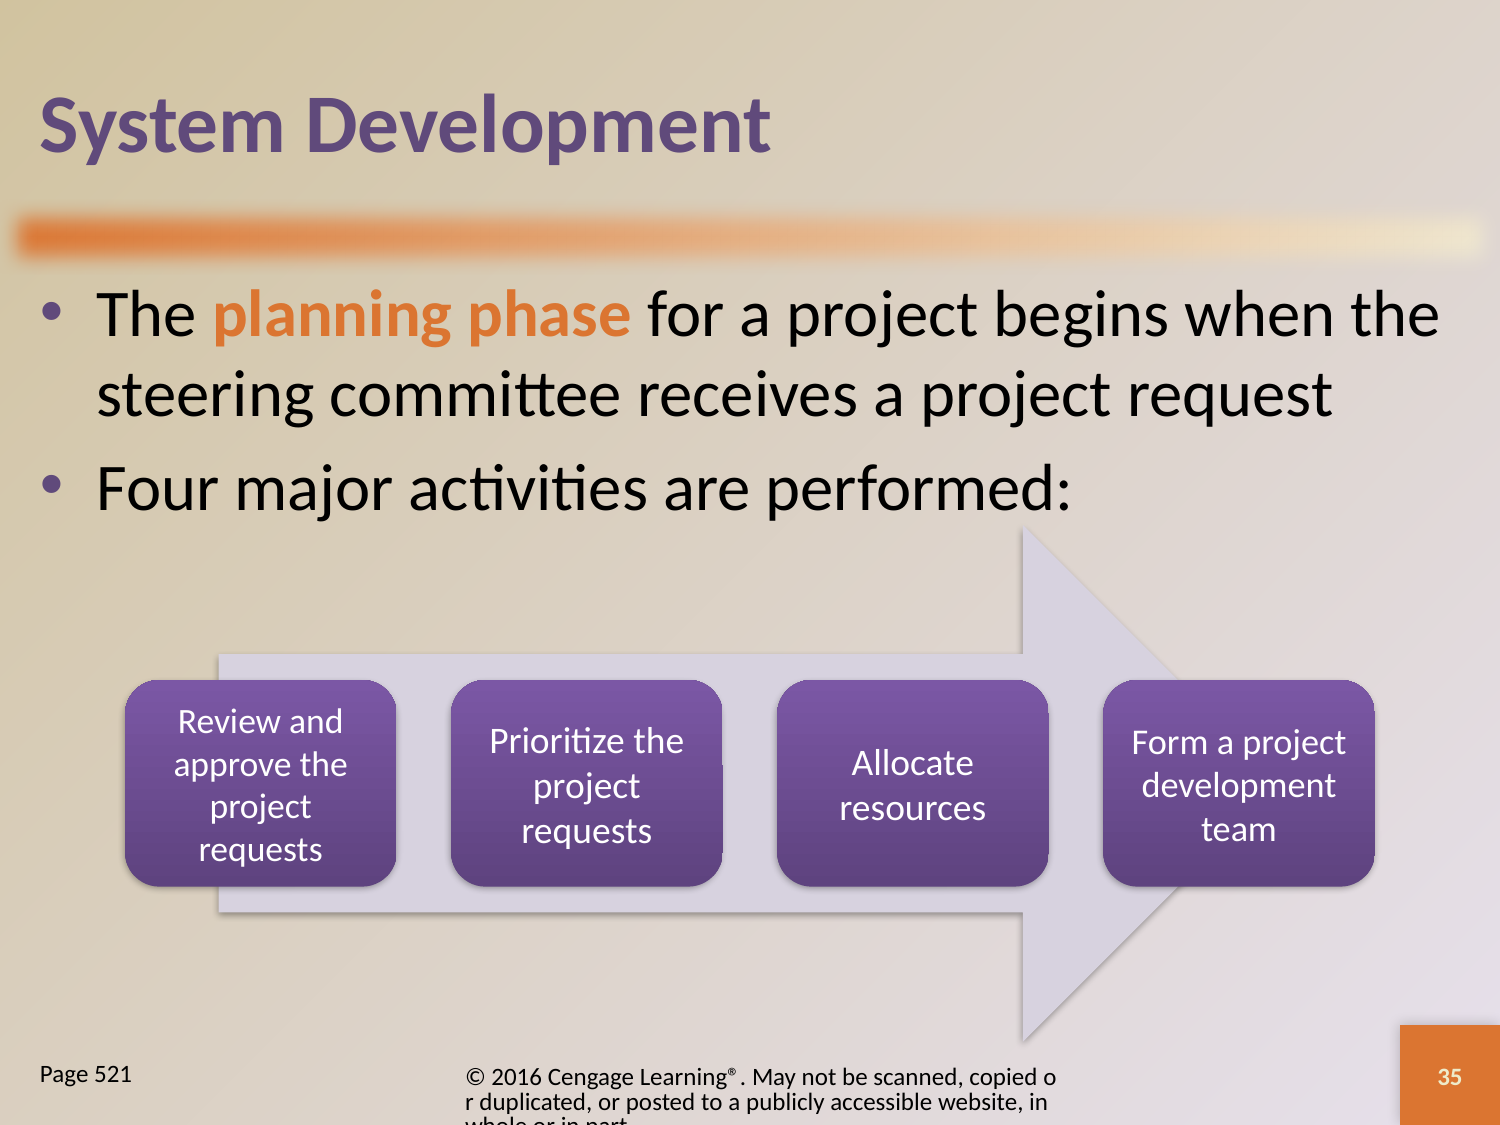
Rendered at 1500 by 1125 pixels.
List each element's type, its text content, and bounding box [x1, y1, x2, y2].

footer © 2016 Cengage Learning®. May not be scanned, copied or duplicated, or posted to a publicly accessible website, in whole or in part. [450, 1050, 1075, 1113]
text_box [124, 524, 1376, 1042]
list The planning phase for a project begins when the steering committee receives a project request Four major activities are performed: [24, 262, 1475, 1025]
list Page 521 [24, 1050, 300, 1125]
slide_number 35 [1400, 1025, 1500, 1125]
title System Development [24, 24, 1475, 213]
